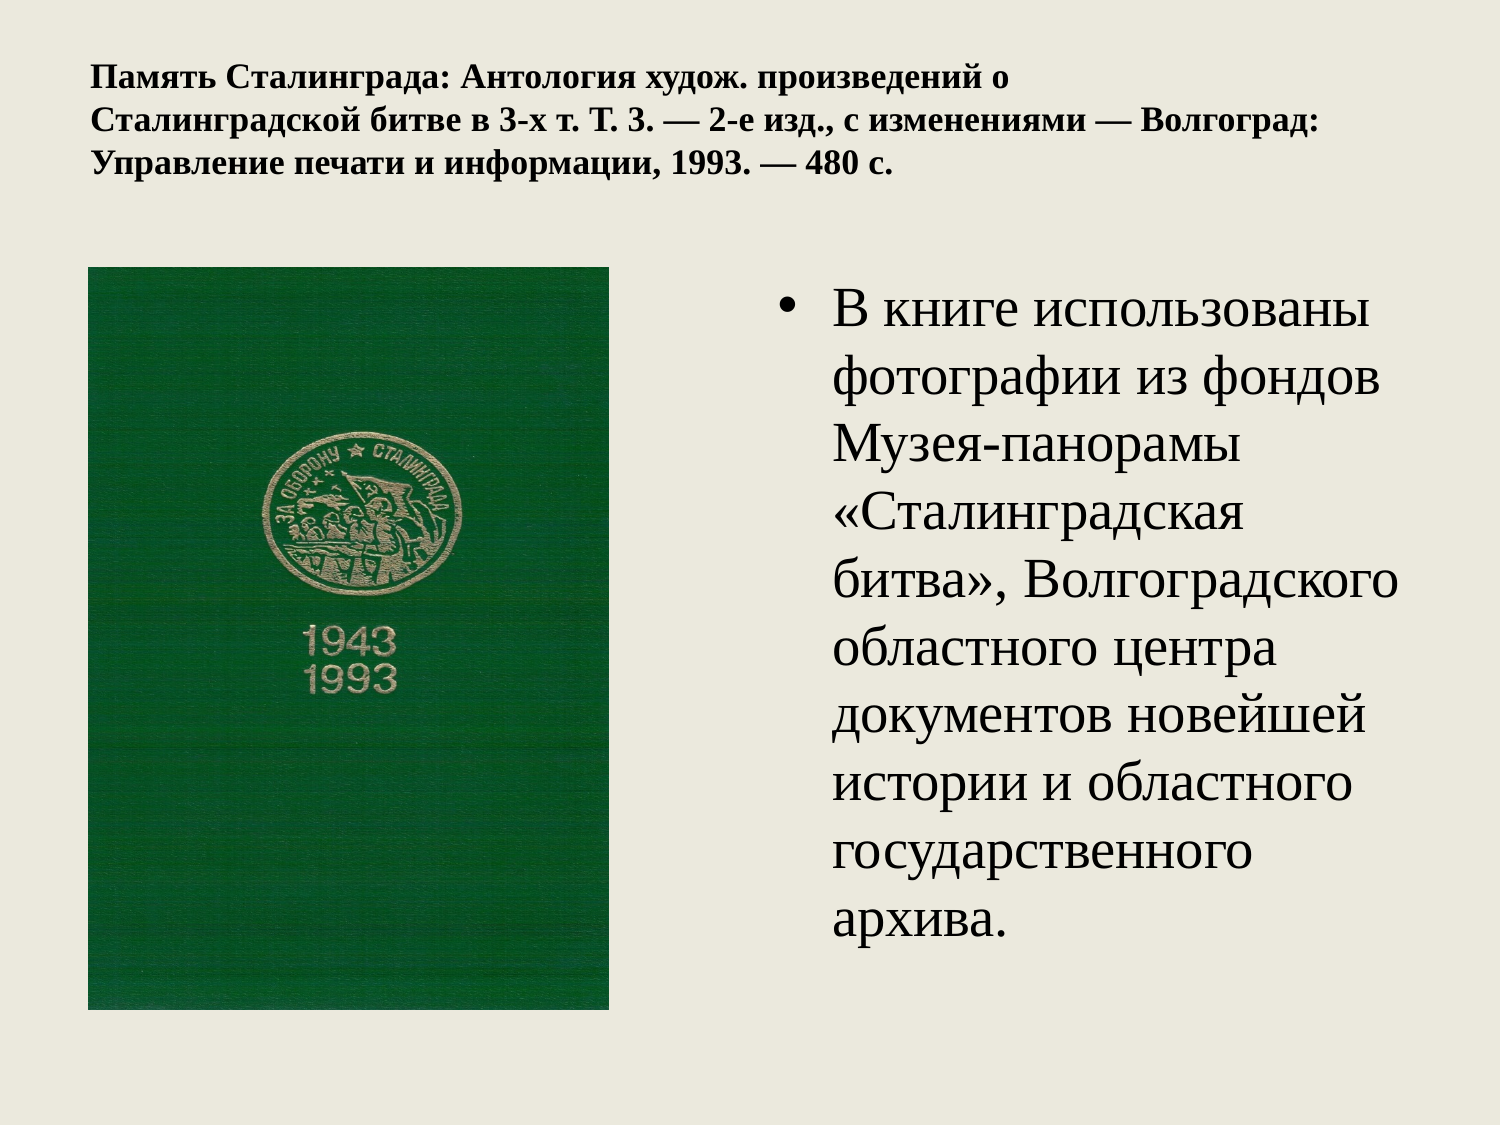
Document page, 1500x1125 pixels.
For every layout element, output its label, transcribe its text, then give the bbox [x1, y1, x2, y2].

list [88, 266, 609, 1010]
list В книге использованы фотографии из фондов Музея-панорамы «Сталинградская битва», Волгоградского областного центра документов новейшей истории и областного государственного архива. [762, 262, 1425, 1005]
title Память Сталинграда: Антология худож. произведений о Сталинградской битве в 3-х т. Т. 3. — 2-е изд., с изменениями — Волгоград: Управление печати и информации, 1993. — 480 с. [75, 45, 1425, 233]
